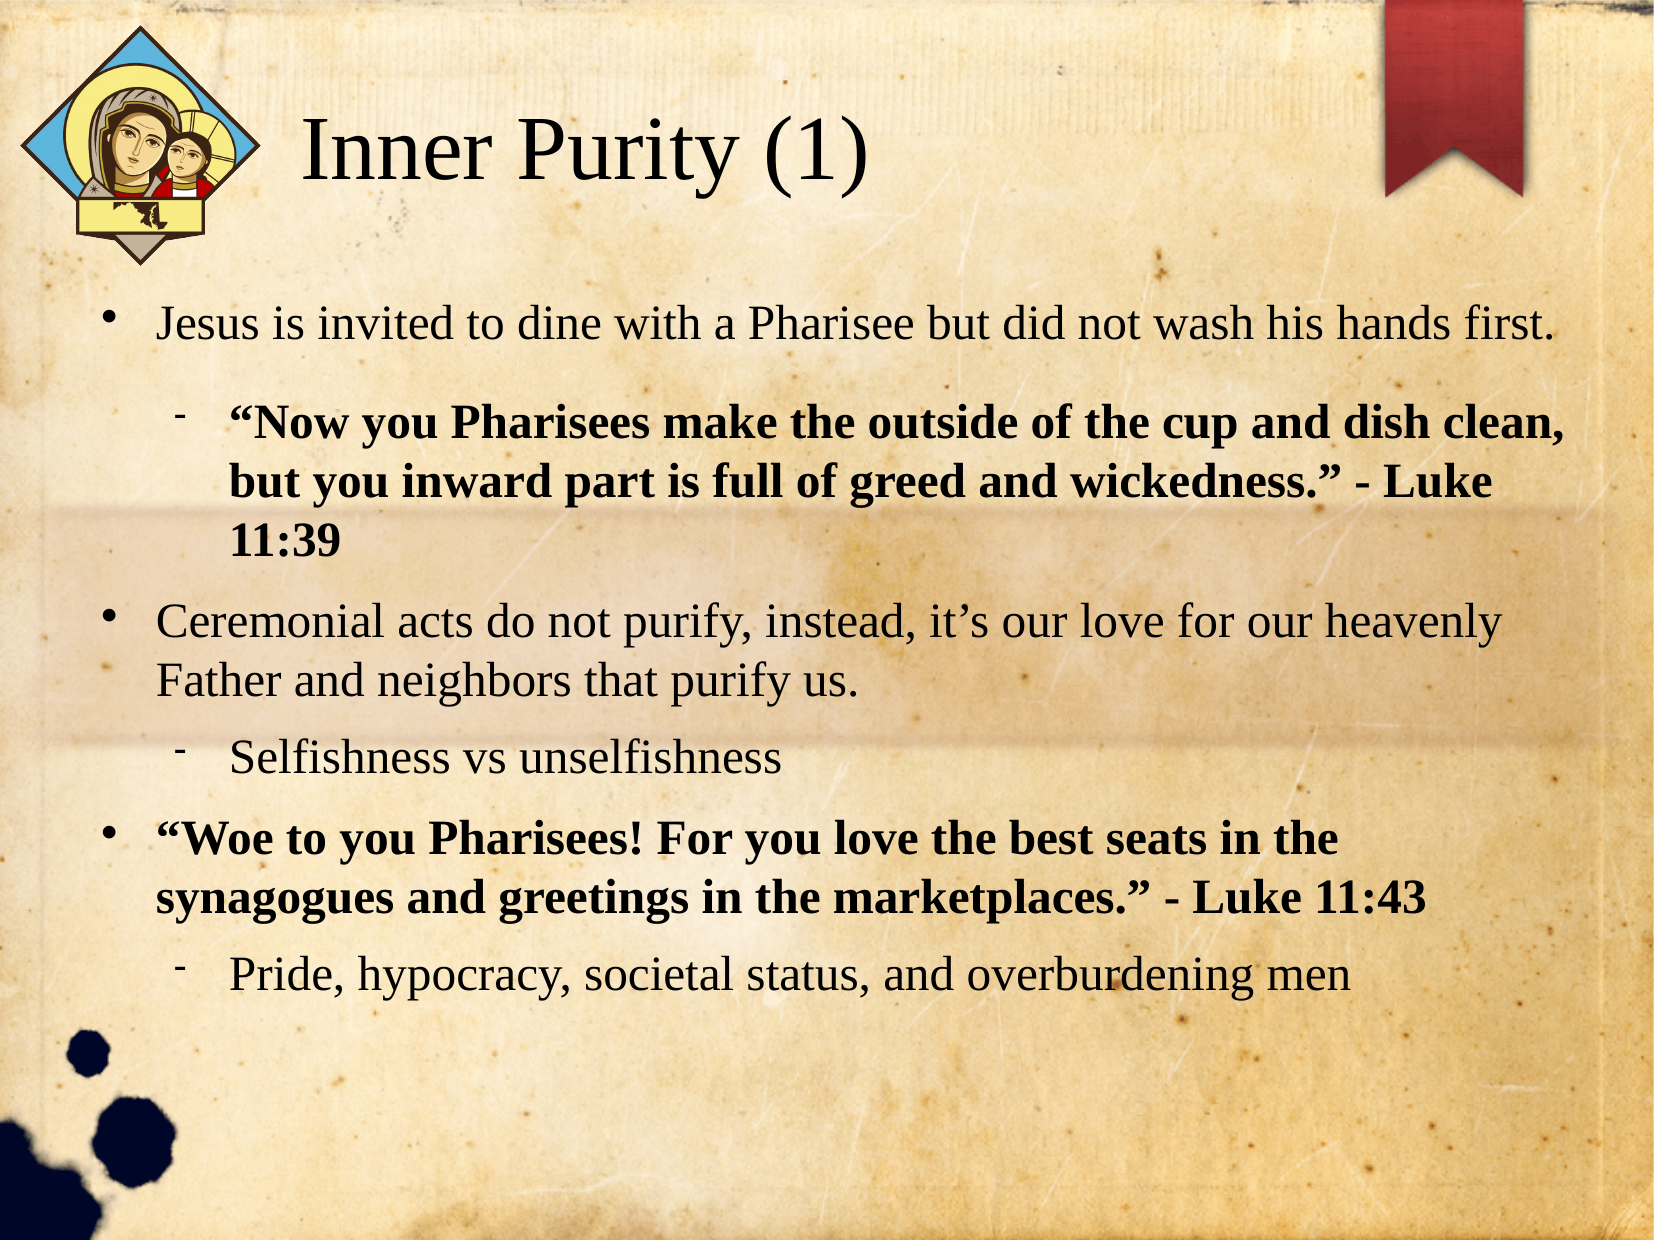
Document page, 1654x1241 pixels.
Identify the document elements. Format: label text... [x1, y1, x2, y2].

picture [0, 0, 1654, 1240]
list Jesus is invited to dine with a Pharisee but did not wash his hands first. “Now you Pharisees make the outside of the cup and dish clean, but you inward part is full of greed and wickedness.” - Luke 11:39 Ceremonial acts do not purify, instead, it’s our love for our heavenly Father and neighbors that purify us. Selfishness vs unselfishness “Woe to you Pharisees! For you love the best seats in the synagogues and greetings in the marketplaces.” - Luke 11:43 Pride, hypocracy, societal status, and overburdening men [82, 290, 1575, 1010]
title Inner Purity (1) [300, 49, 1347, 237]
